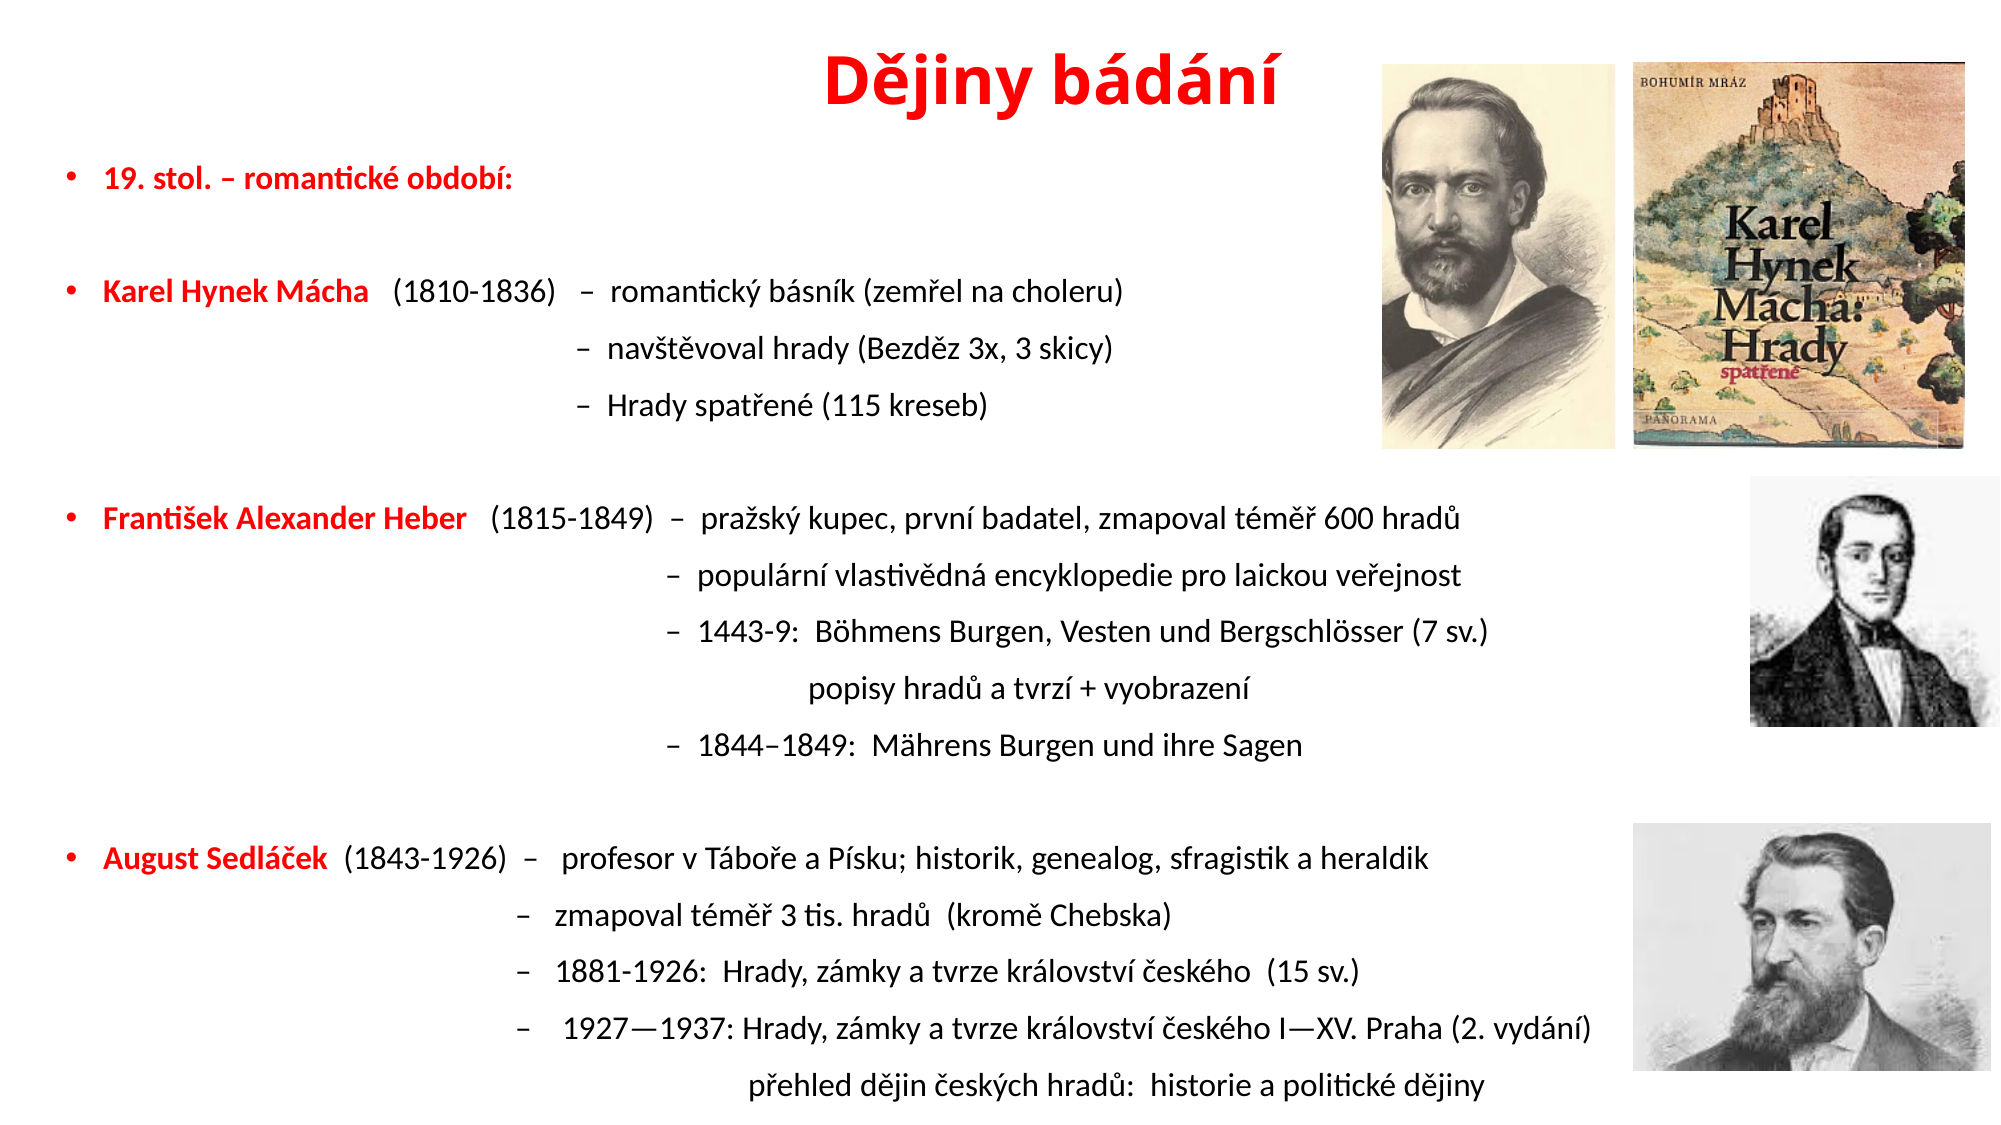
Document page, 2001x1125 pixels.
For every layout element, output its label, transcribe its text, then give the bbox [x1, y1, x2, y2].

title Dějiny bádání [462, 12, 1475, 153]
list 19. stol. – romantické období: Karel Hynek Mácha (1810-1836) – romantický básník (zemřel na choleru) – navštěvoval hrady (Bezděz 3x, 3 skicy) – Hrady spatřené (115 kreseb) František Alexander Heber (1815-1849) – pražský kupec, první badatel, zmapoval téměř 600 hradů – populární vlastivědná encyklopedie pro laickou veřejnost – 1443-9: Böhmens Burgen, Vesten und Bergschlösser (7 sv.) popisy hradů a tvrzí + vyobrazení – 1844–1849: Mährens Burgen und ihre Sagen August Sedláček (1843-1926) – profesor v Táboře a Písku; historik, genealog, sfragistik a heraldik – zmapoval téměř 3 tis. hradů (kromě Chebska) – 1881-1926: Hrady, zámky a tvrze království českého (15 sv.) – 1927—1937: Hrady, zámky a tvrze království českého I—XV. Praha (2. vydání) přehled dějin českých hradů: historie a politické dějiny [50, 153, 2000, 1125]
picture [1633, 823, 1991, 1071]
picture [1633, 62, 1965, 449]
picture [1381, 64, 1616, 449]
picture [1750, 476, 2000, 727]
